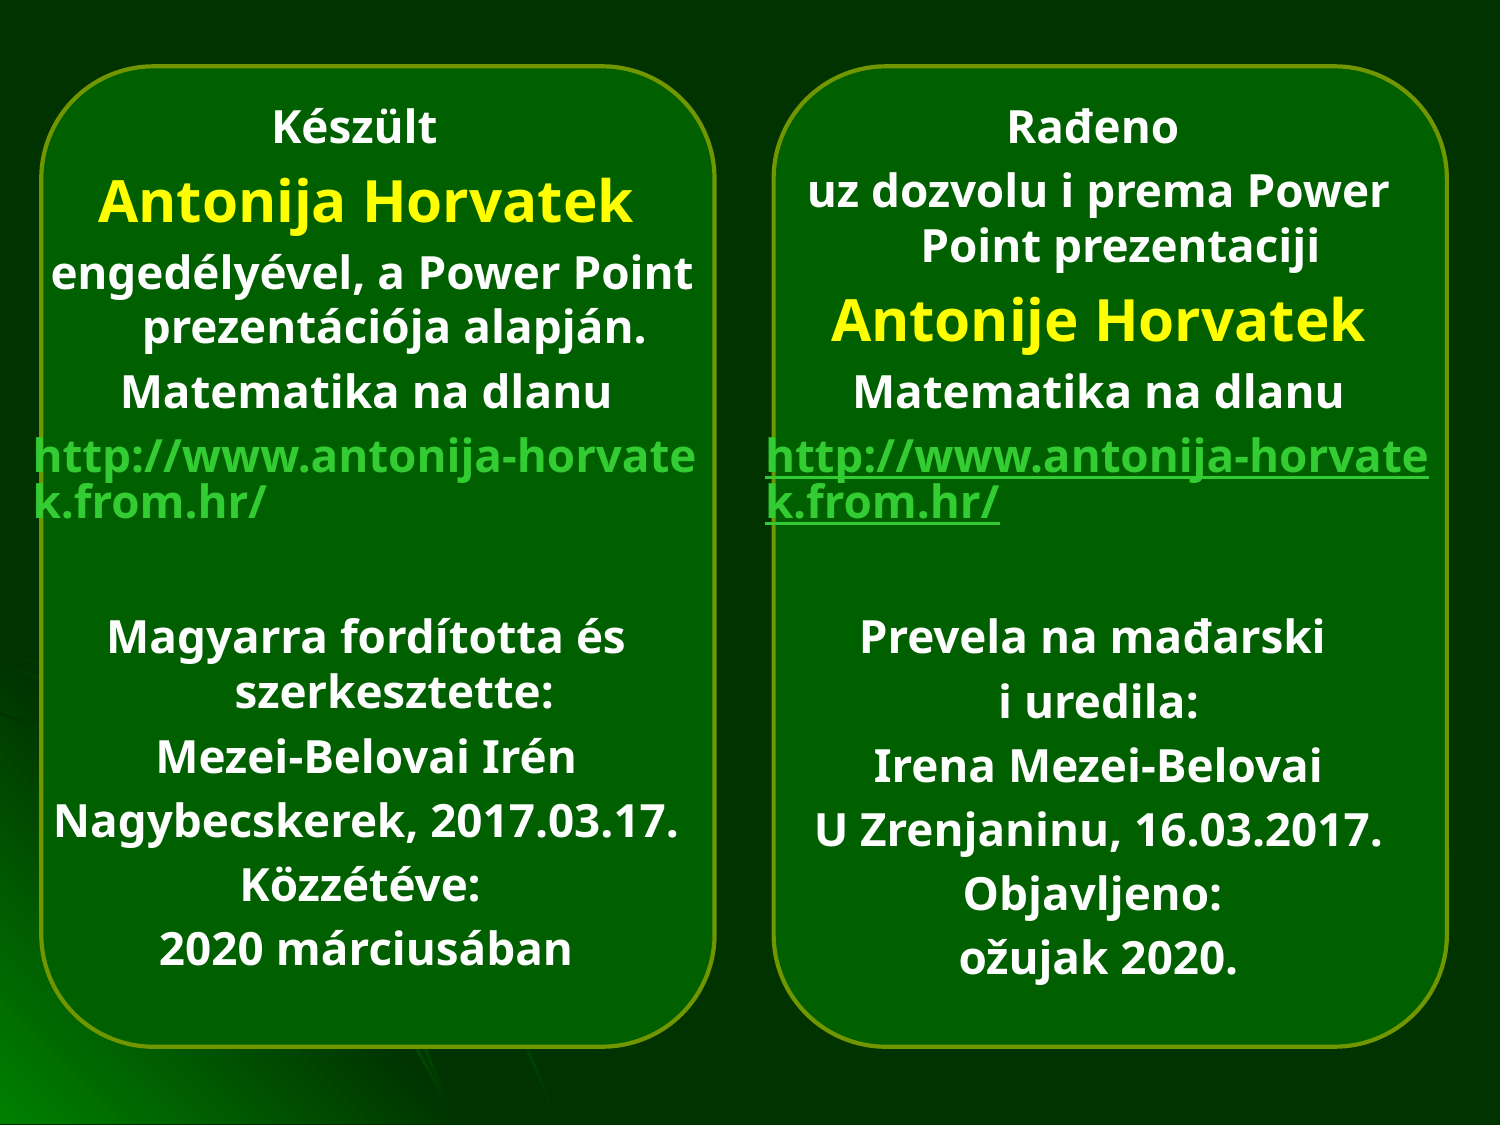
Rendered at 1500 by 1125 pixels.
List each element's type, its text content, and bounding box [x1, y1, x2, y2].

list Rađeno uz dozvolu i prema Power Point prezentaciji Antonije Horvatek Matematika na dlanu http://www.antonija-horvatek.from.hr/ Prevela na mađarski i uredila: Irena Mezei-Belovai U Zrenjaninu, 16.03.2017. Objavljeno: ožujak 2020. [750, 90, 1447, 1083]
text_box [69, 1012, 687, 1049]
text_box [813, 64, 1407, 90]
text_box [82, 64, 674, 89]
text_box Készült Antonija Horvatek engedélyével, a Power Point prezentációja alapján. Matematika na dlanu http://www.antonija-horvatek.from.hr/ Magyarra fordította és szerkesztette: Mezei-Belovai Irén Nagybecskerek, 2017.03.17. Közzétéve: 2020 márciusában [17, 89, 715, 1012]
